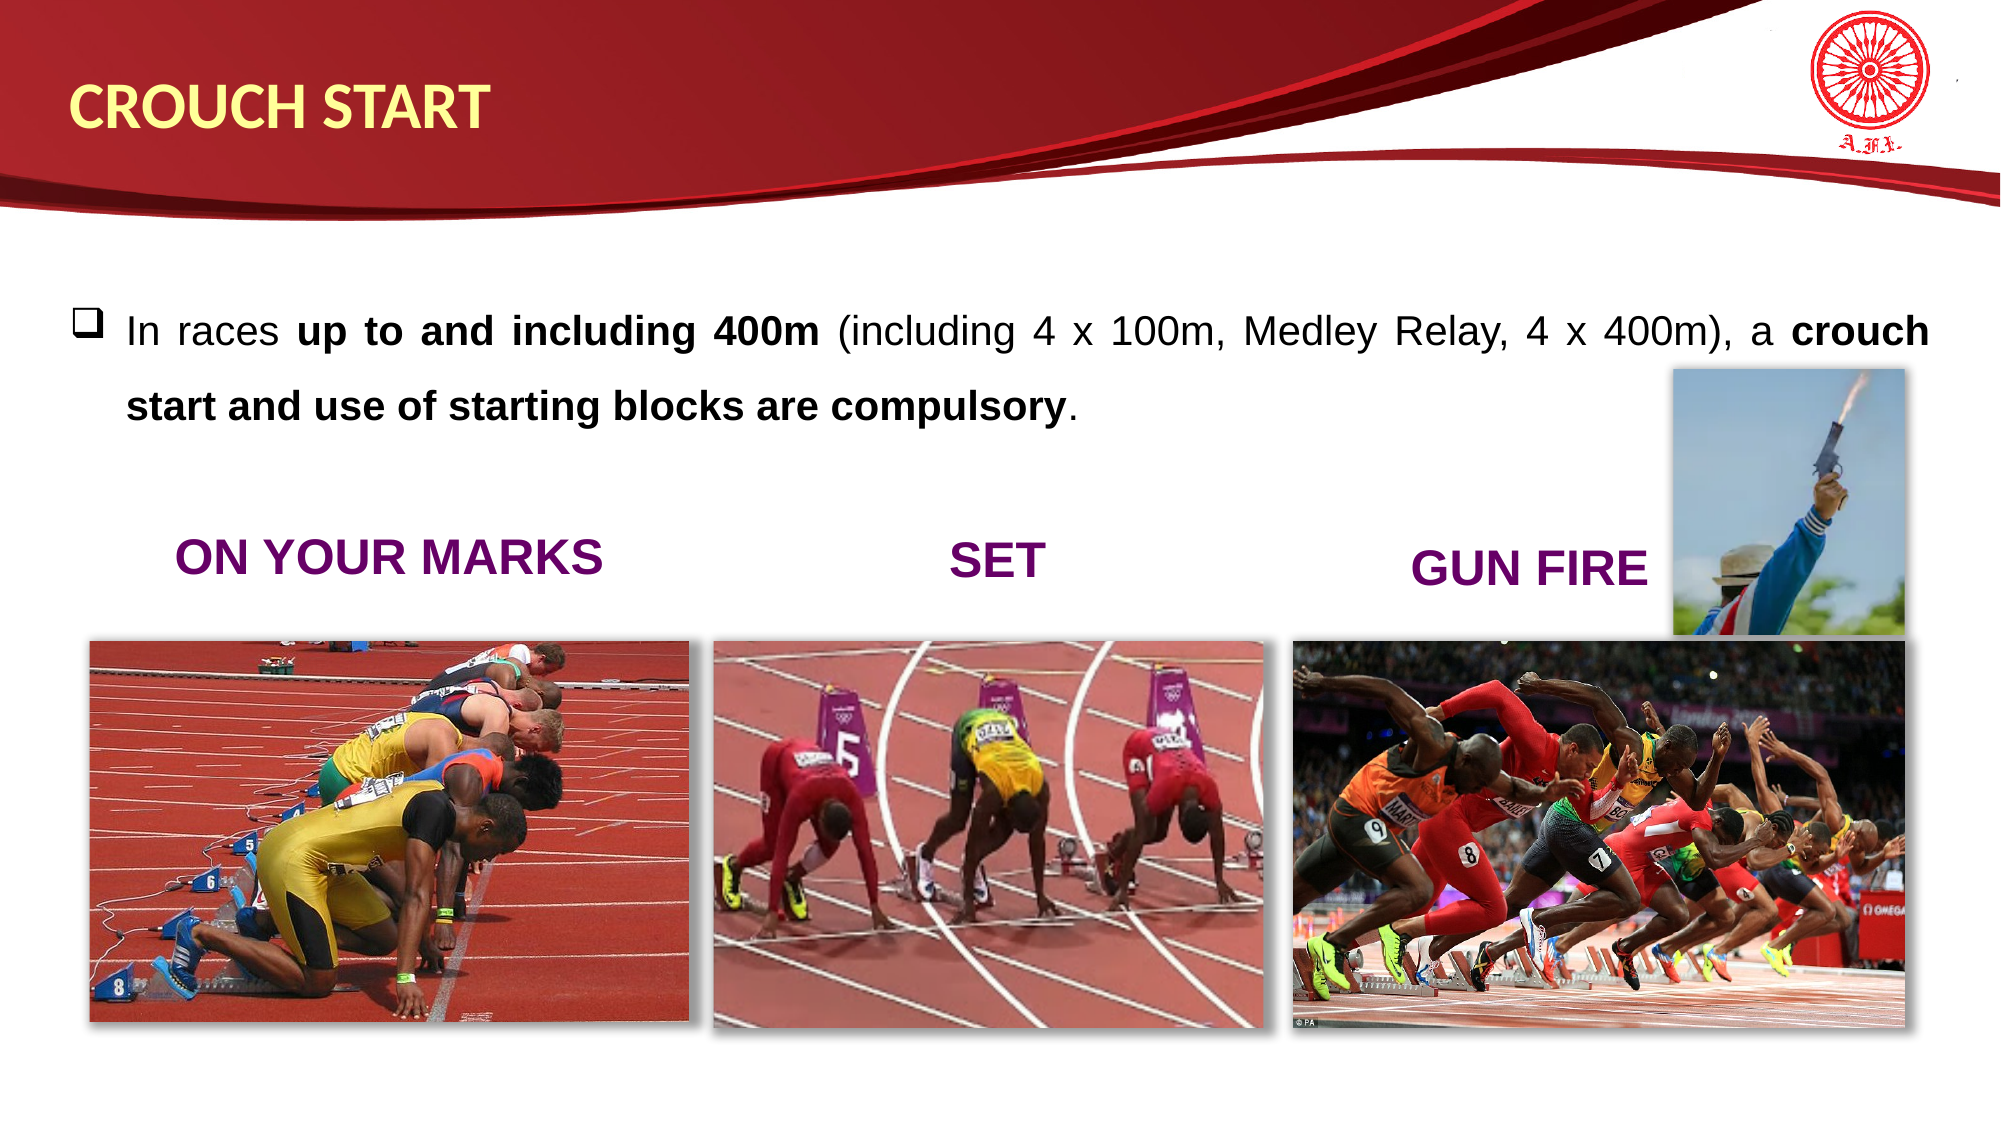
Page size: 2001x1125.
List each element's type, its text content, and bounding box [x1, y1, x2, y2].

text_box CROUCH START [54, 54, 1985, 150]
text_box GUN FIRE [1371, 534, 1665, 613]
text_box In races up to and including 400m (including 4 x 100m, Medley Relay, 4 x 400m), a crouch start and use of starting blocks are compulsory. [54, 271, 1945, 437]
picture [0, 0, 2001, 1125]
text_box ON YOUR MARKS [132, 523, 646, 602]
text_box SET [762, 527, 1234, 605]
